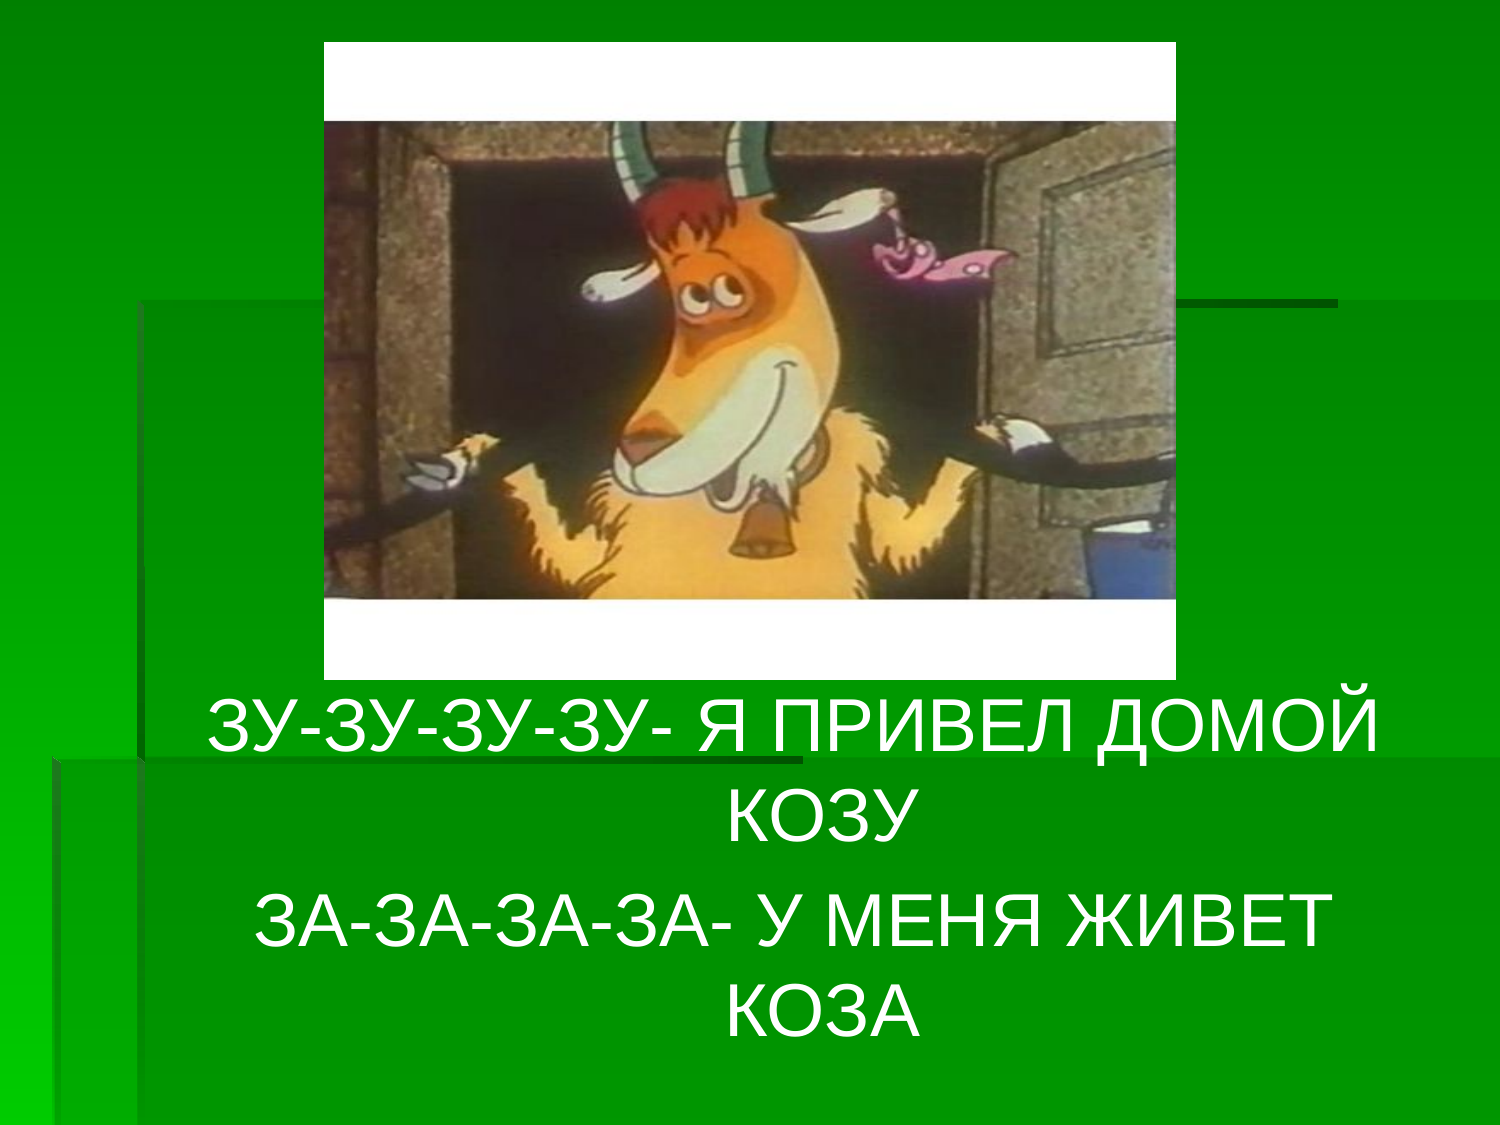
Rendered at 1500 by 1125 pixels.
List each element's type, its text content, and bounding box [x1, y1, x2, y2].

list ЗУ-ЗУ-ЗУ-ЗУ- Я ПРИВЕЛ ДОМОЙ КОЗУ ЗА-ЗА-ЗА-ЗА- У МЕНЯ ЖИВЕТ КОЗА [137, 668, 1451, 1000]
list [324, 42, 1176, 681]
